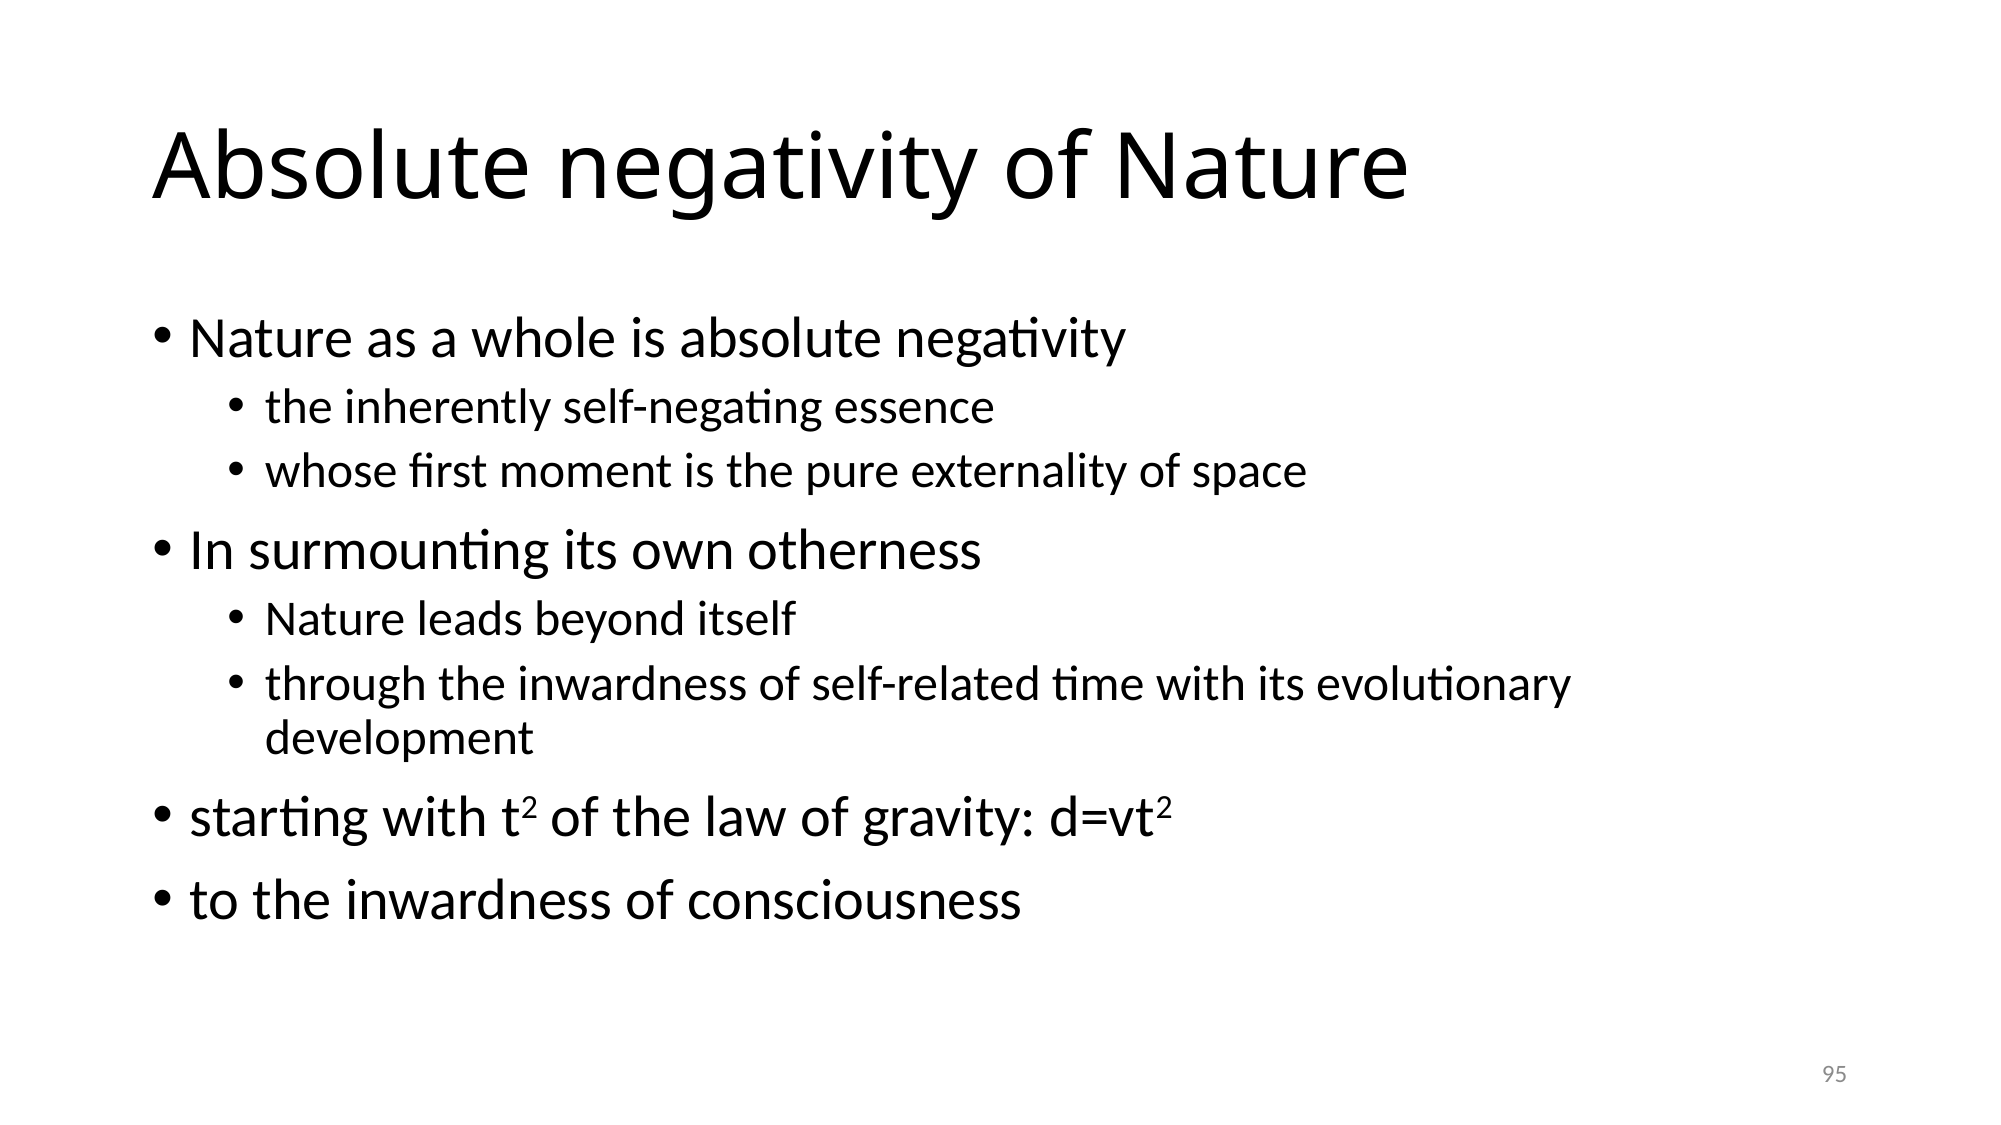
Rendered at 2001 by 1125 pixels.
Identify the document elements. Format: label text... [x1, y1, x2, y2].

list Nature as a whole is absolute negativity the inherently self-negating essence whose first moment is the pure externality of space In surmounting its own otherness Nature leads beyond itself through the inwardness of self-related time with its evolutionary development starting with t2 of the law of gravity: d=vt2 to the inwardness of consciousness [137, 299, 1863, 1014]
title Absolute negativity of Nature [137, 59, 1863, 278]
slide_number 95 [1412, 1042, 1863, 1103]
